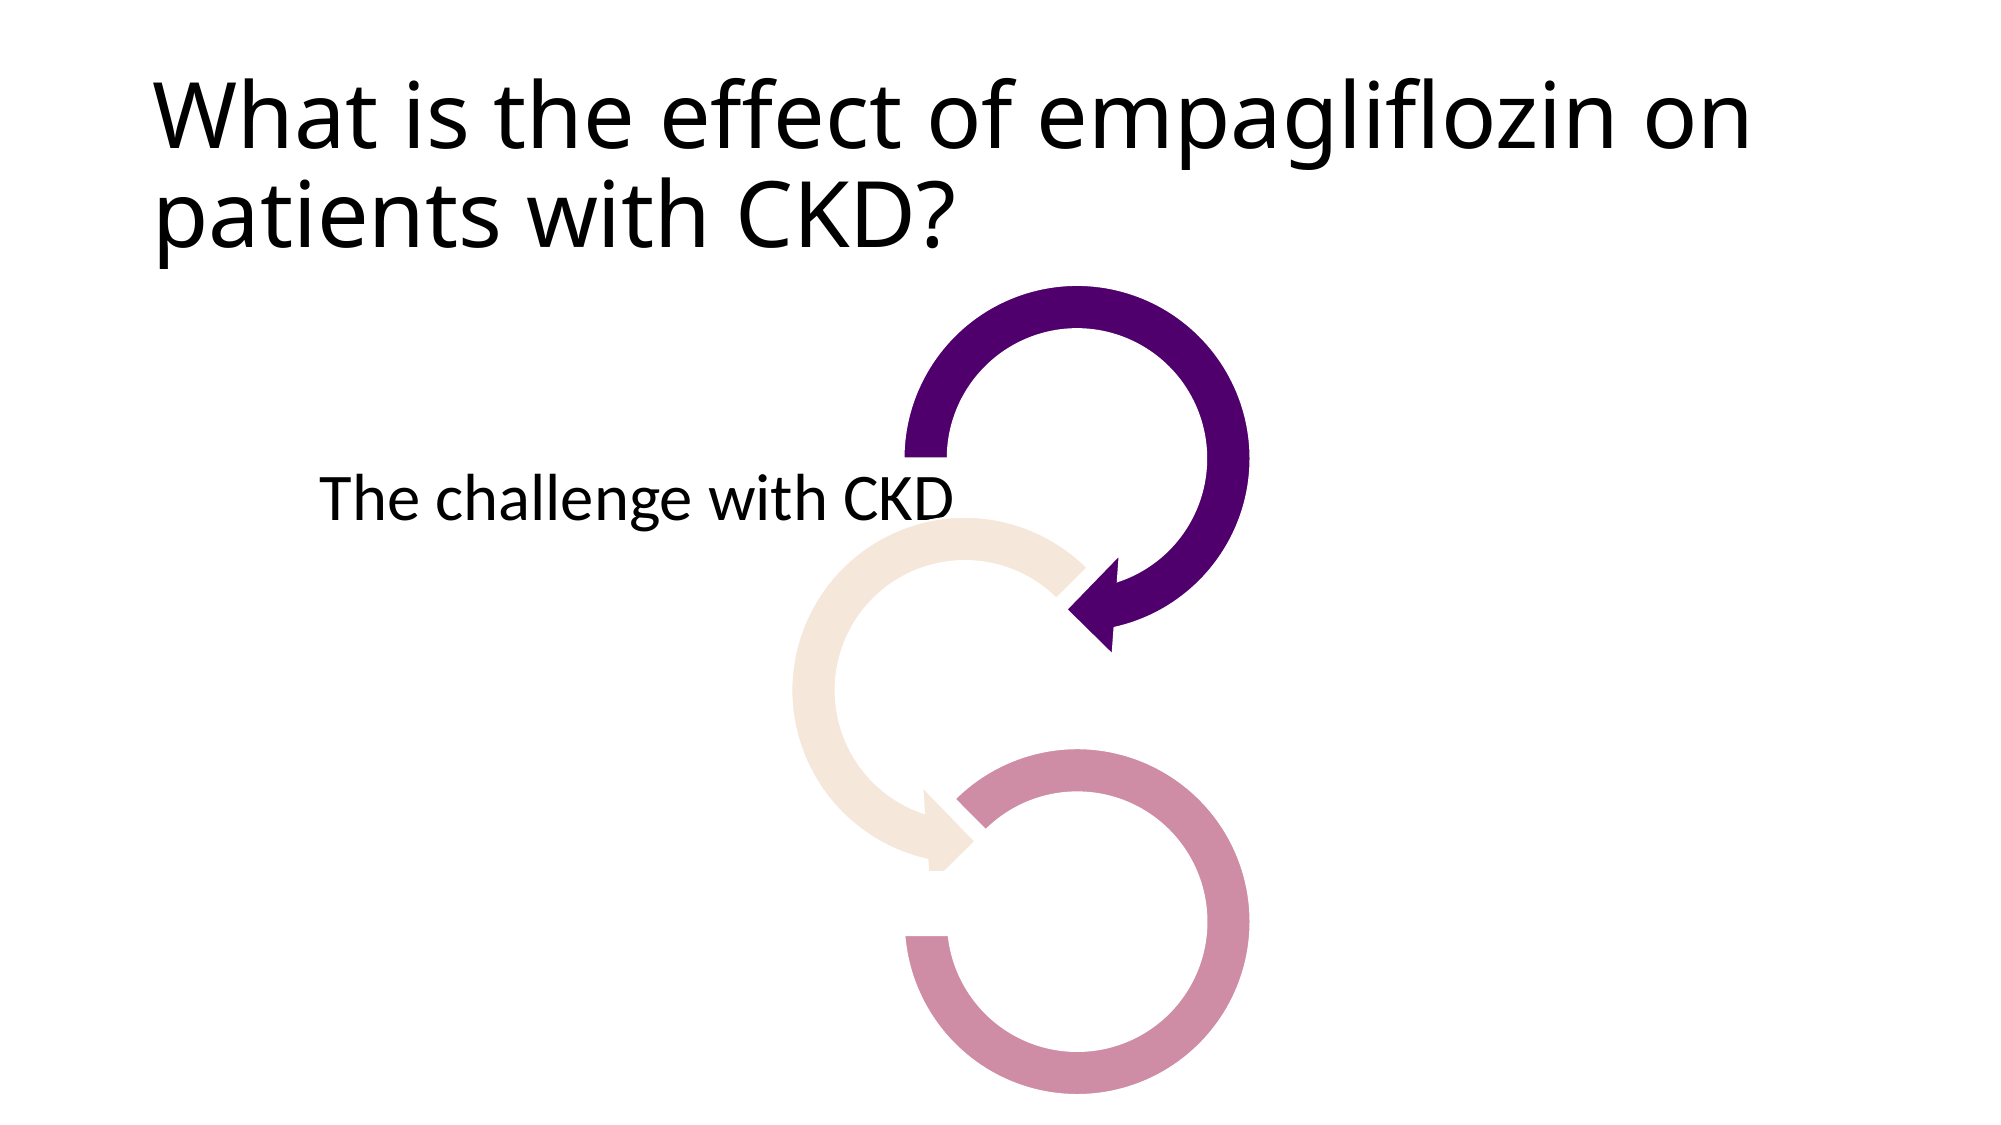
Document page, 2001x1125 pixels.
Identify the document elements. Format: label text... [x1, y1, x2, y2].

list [0, 256, 2000, 1096]
title What is the effect of empagliflozin on patients with CKD? [137, 59, 1863, 256]
